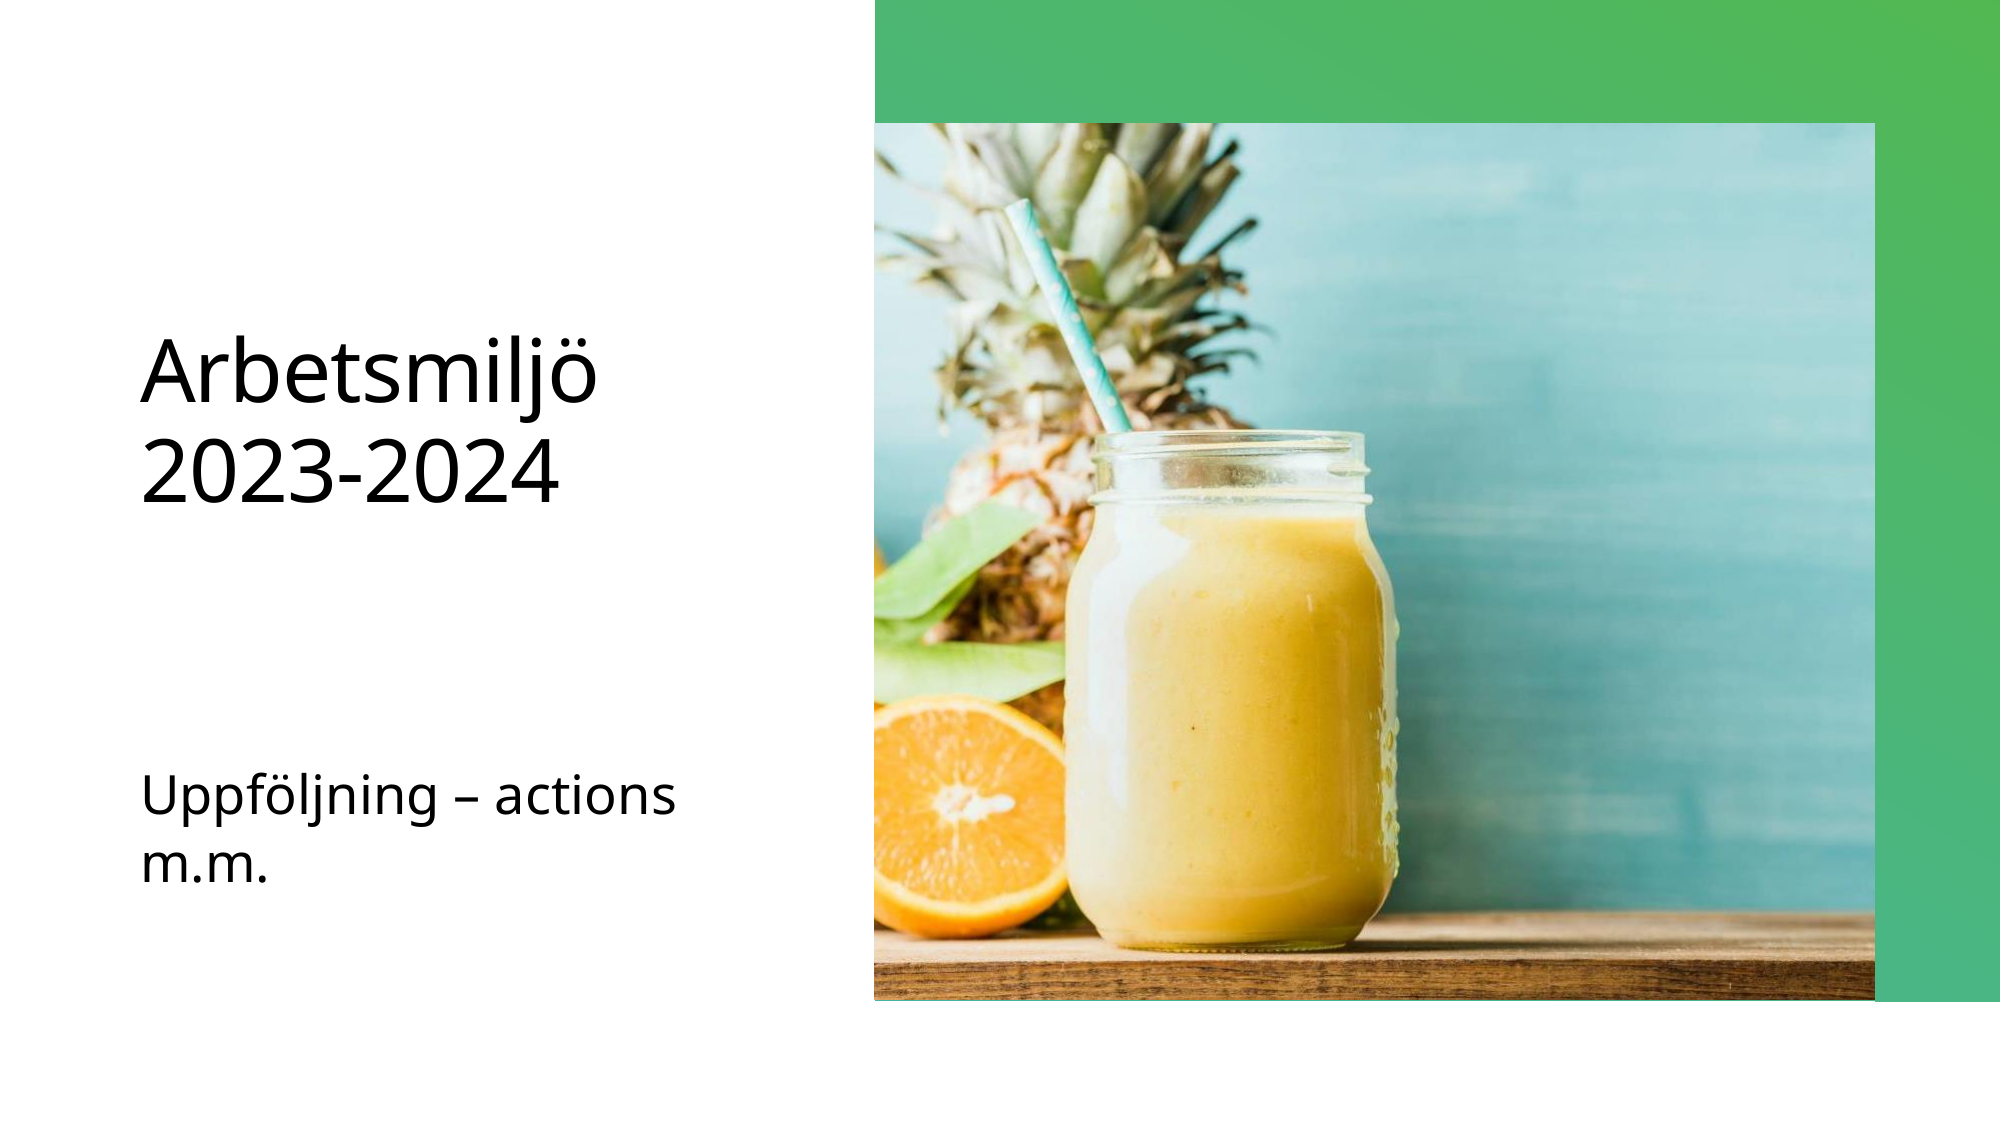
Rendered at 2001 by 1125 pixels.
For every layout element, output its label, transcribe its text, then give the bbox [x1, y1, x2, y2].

subtitle Uppföljning – actions m.m. [125, 749, 802, 1000]
picture [874, 123, 1875, 1000]
title Arbetsmiljö 2023-2024 [125, 137, 802, 708]
